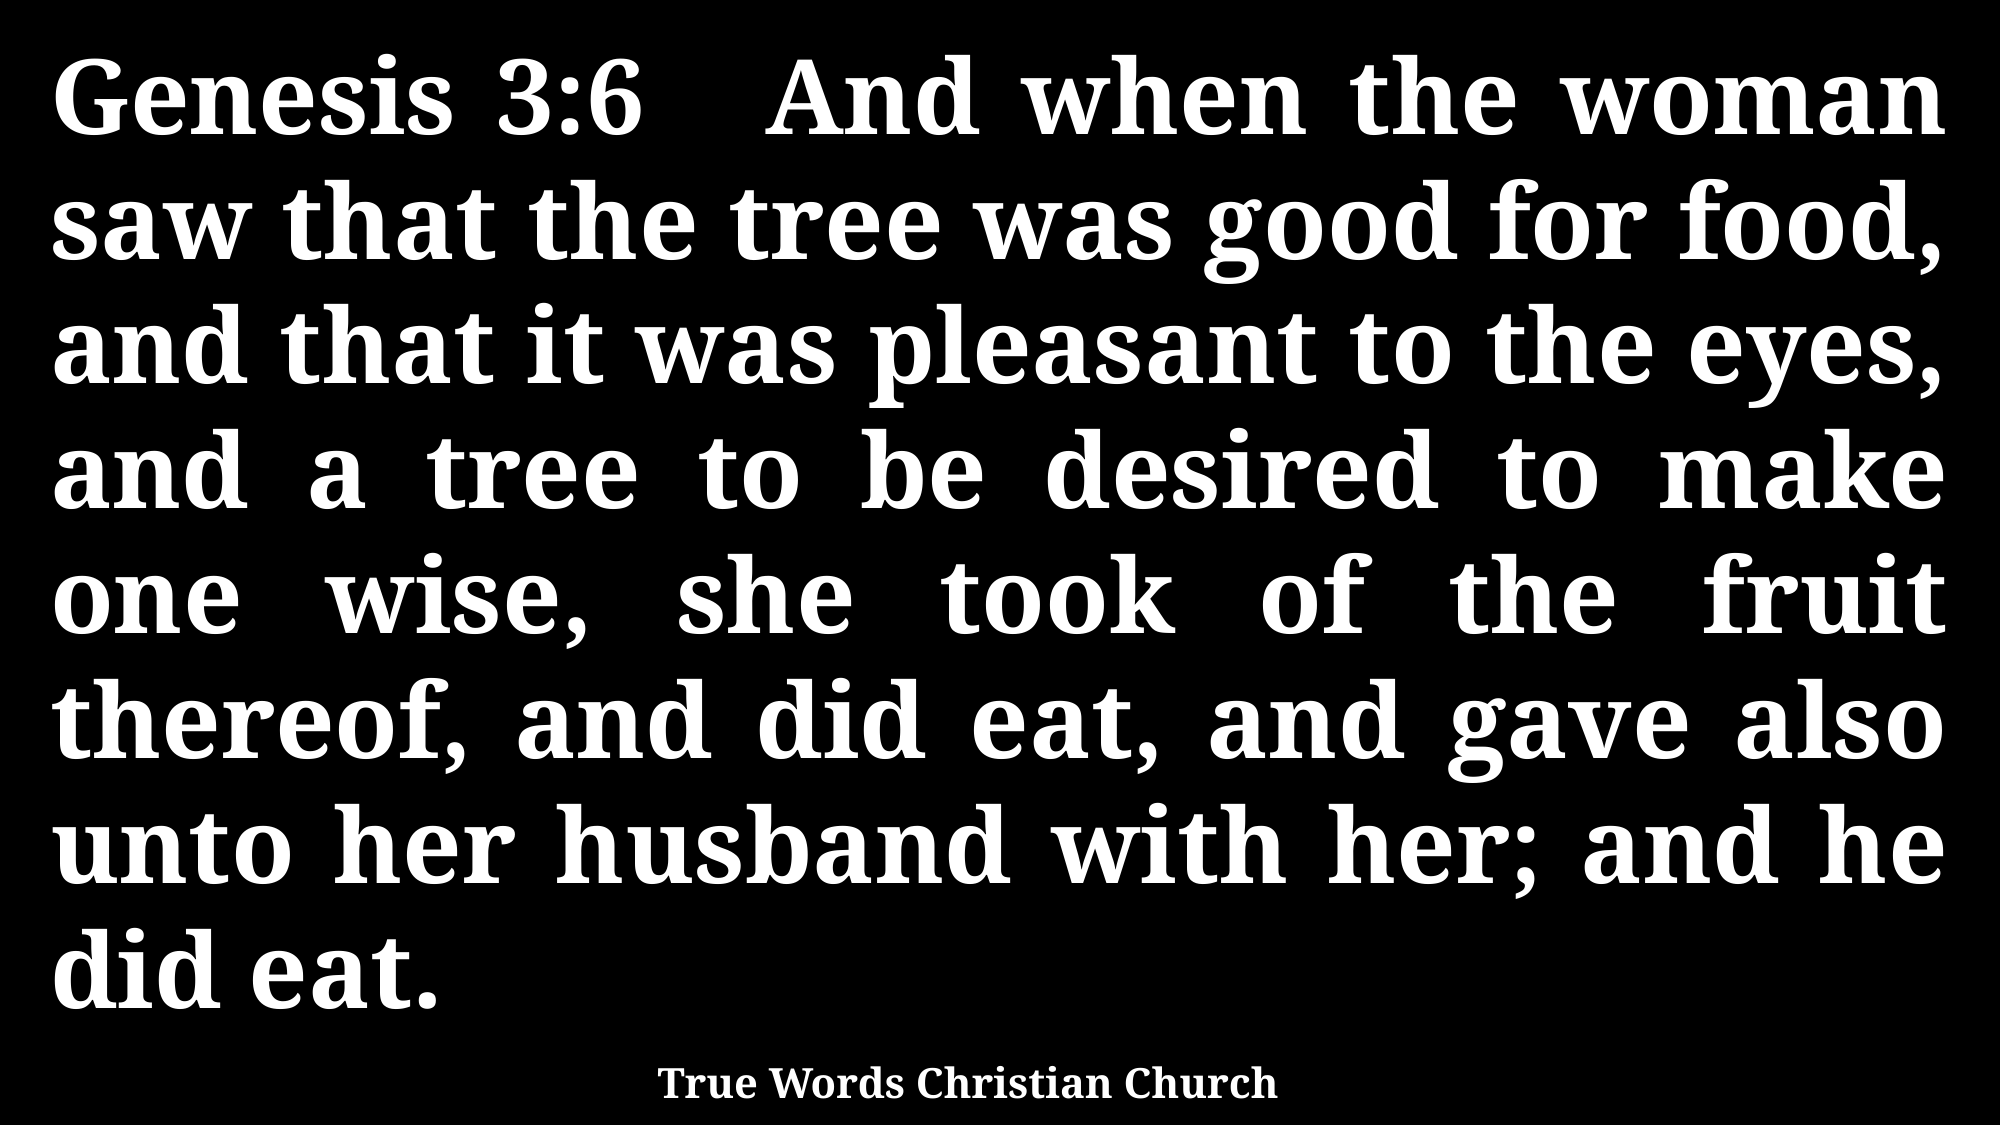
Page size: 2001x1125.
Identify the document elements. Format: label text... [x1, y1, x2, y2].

text_box Genesis 3:6 And when the woman saw that the tree was good for food, and that it was pleasant to the eyes, and a tree to be desired to make one wise, she took of the fruit thereof, and did eat, and gave also unto her husband with her; and he did eat. [35, 22, 1965, 1037]
text_box True Words Christian Church [642, 1049, 1294, 1114]
